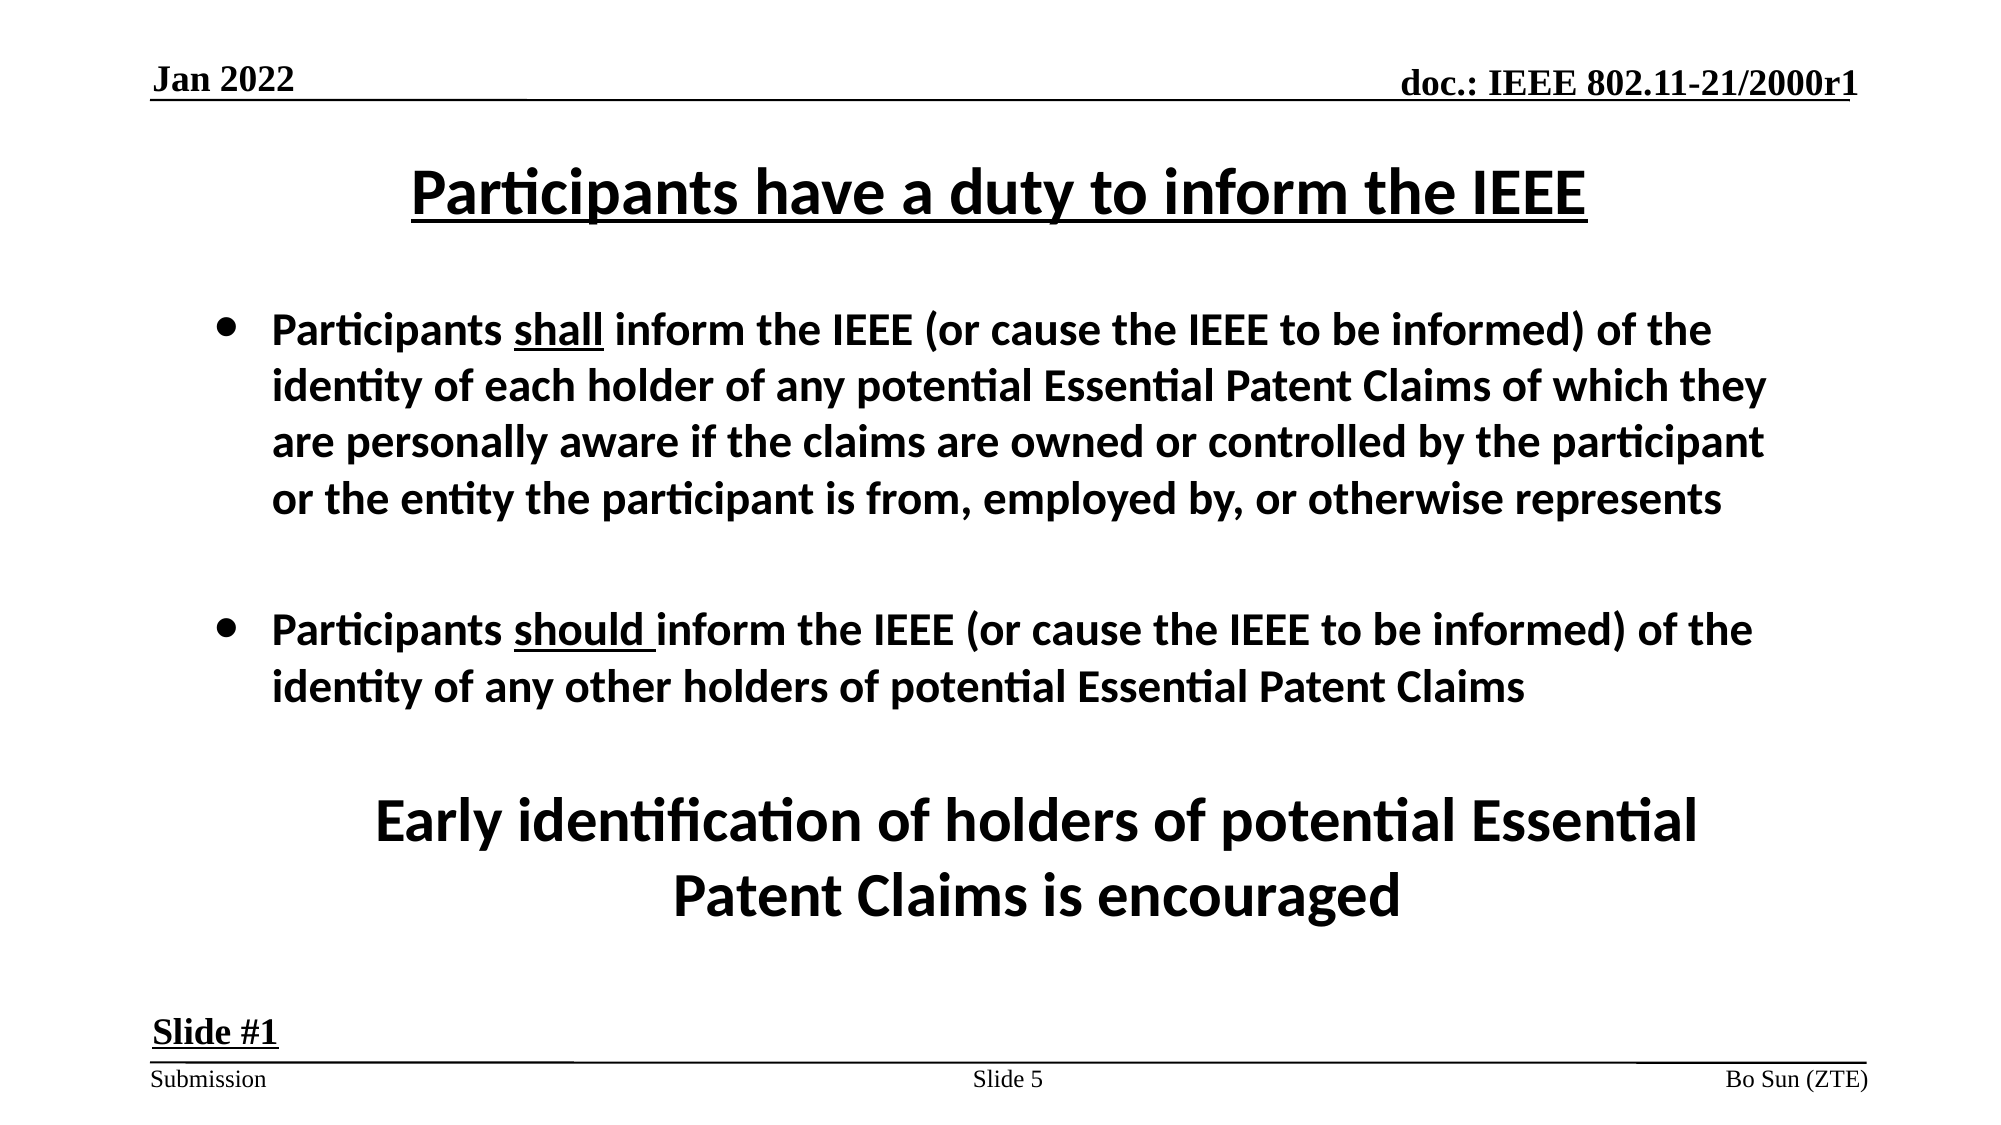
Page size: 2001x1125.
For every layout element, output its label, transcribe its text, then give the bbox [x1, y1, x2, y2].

text_box Participants have a duty to inform the IEEE [362, 100, 1638, 276]
text_box Slide #1 [137, 999, 294, 1060]
text_box Participants shall inform the IEEE (or cause the IEEE to be informed) of the identity of each holder of any potential Essential Patent Claims of which they are personally aware if the claims are owned or controlled by the participant or the entity the participant is from, employed by, or otherwise represents Participants should inform the IEEE (or cause the IEEE to be informed) of the identity of any other holders of potential Essential Patent Claims Early identification of holders of potential Essential Patent Claims is encouraged [200, 290, 1800, 966]
footer Bo Sun (ZTE) [1171, 1061, 1869, 1093]
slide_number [152, 54, 563, 100]
slide_number Slide 5 [949, 1061, 1067, 1123]
